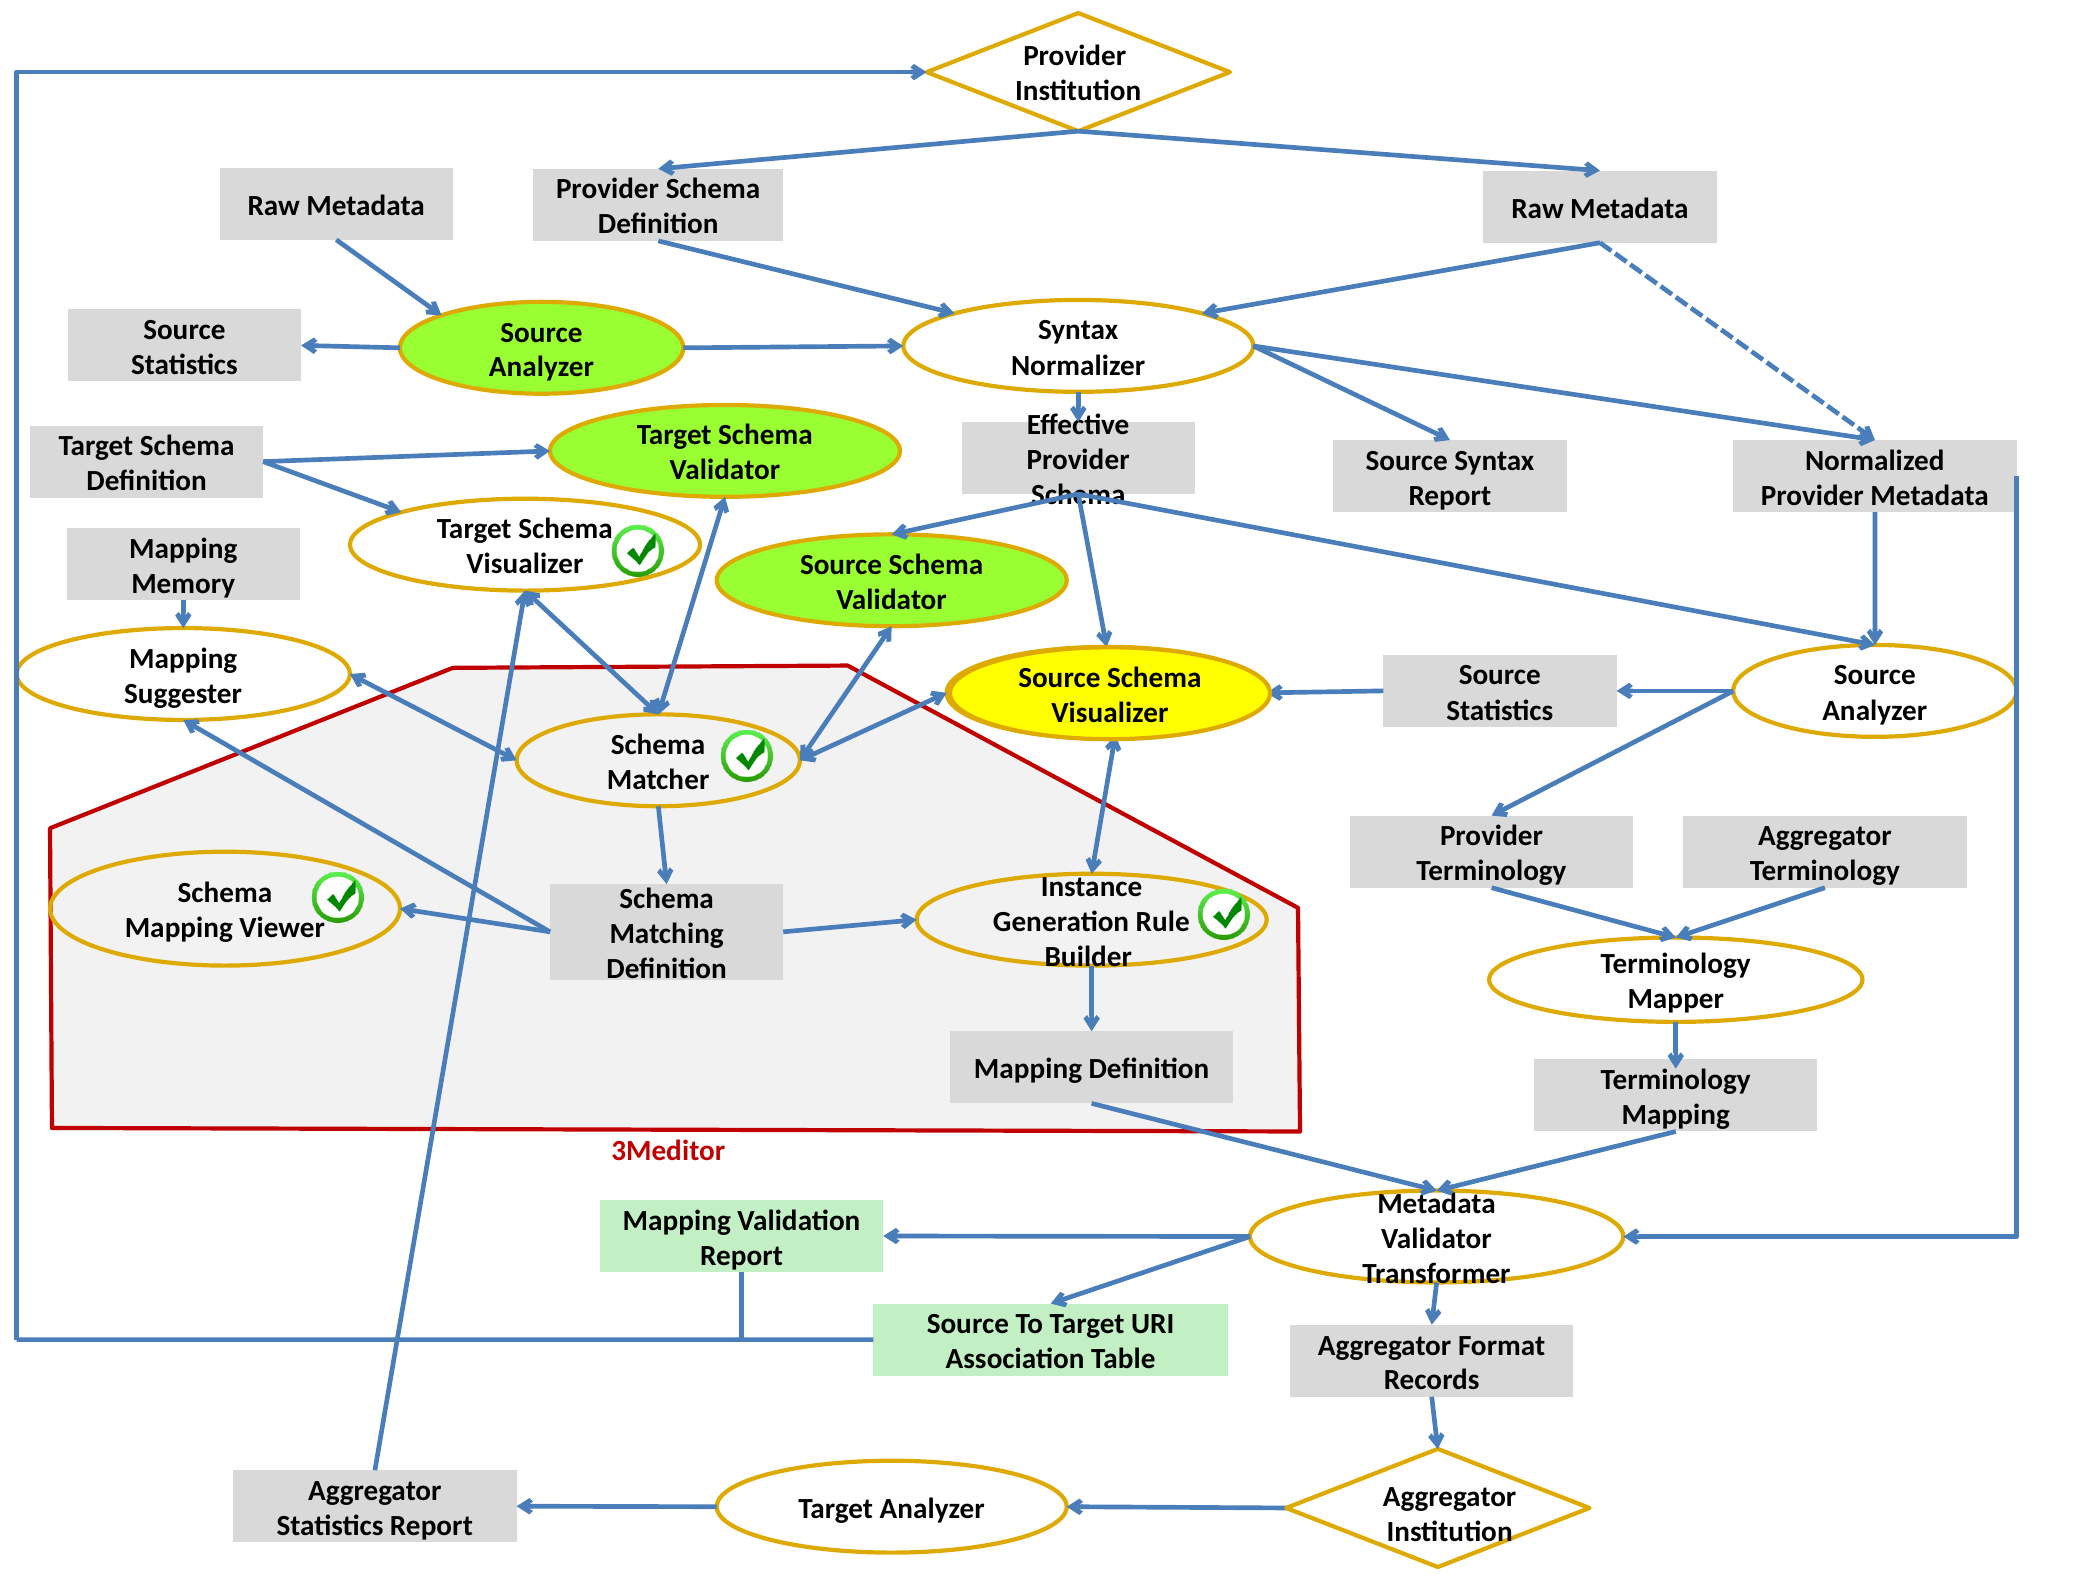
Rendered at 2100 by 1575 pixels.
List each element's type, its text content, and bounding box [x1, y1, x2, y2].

text_box Normalized Provider Metadata [1731, 438, 2019, 475]
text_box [1431, 1282, 1437, 1325]
text_box Target Analyzer [714, 1458, 1069, 1555]
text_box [335, 239, 442, 316]
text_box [374, 590, 526, 1471]
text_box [1599, 242, 1876, 441]
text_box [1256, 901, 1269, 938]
text_box Aggregator Format Records [1288, 1323, 1576, 1399]
text_box Mapping Memory [1050, 1237, 1248, 1242]
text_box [307, 592, 374, 1162]
text_box Syntax Normalizer [1111, 298, 1256, 394]
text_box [683, 348, 904, 354]
picture [1196, 886, 1251, 942]
text_box Instance Generation Rule Builder [1111, 872, 1231, 968]
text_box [1078, 131, 1601, 171]
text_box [1050, 1243, 1251, 1304]
text_box Source Statistics [1381, 653, 1617, 729]
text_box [1253, 345, 1594, 441]
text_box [926, 12, 1231, 129]
text_box Metadata Validator Transformer [1248, 1199, 1624, 1285]
text_box Source To Target URI Association Table [871, 1301, 1230, 1378]
picture [310, 869, 366, 925]
text_box Source Schema Visualizer [1111, 653, 1272, 742]
text_box Mapping Definition [1111, 1029, 1235, 1101]
text_box Provider Terminology [1348, 813, 1617, 890]
text_box Terminology Mapper [1487, 946, 1617, 1022]
text_box Effective Provider Schema [1111, 420, 1197, 492]
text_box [658, 131, 1075, 169]
text_box Provider Schema Definition [531, 167, 785, 243]
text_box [1091, 735, 1116, 874]
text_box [0, 250, 1106, 1162]
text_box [658, 240, 955, 249]
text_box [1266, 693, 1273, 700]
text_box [1441, 1131, 1617, 1191]
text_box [1622, 475, 2017, 1237]
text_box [1491, 690, 1617, 816]
text_box Source Syntax Report [1331, 449, 1569, 492]
text_box Terminology Mapping [1532, 1057, 1617, 1129]
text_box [1431, 1396, 1439, 1450]
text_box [1201, 242, 1598, 314]
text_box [1285, 1448, 1590, 1568]
text_box Raw Metadata [1481, 168, 1719, 241]
text_box 3Meditor [1111, 810, 1302, 1101]
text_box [1111, 493, 1876, 646]
text_box Mapping Validation Report [598, 1198, 885, 1274]
text_box Aggregator Statistics Report [231, 1468, 519, 1544]
text_box Raw Metadata [218, 166, 455, 242]
picture [718, 728, 774, 783]
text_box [1091, 1103, 1437, 1191]
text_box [1491, 887, 1617, 938]
picture [610, 523, 665, 578]
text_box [299, 348, 400, 354]
